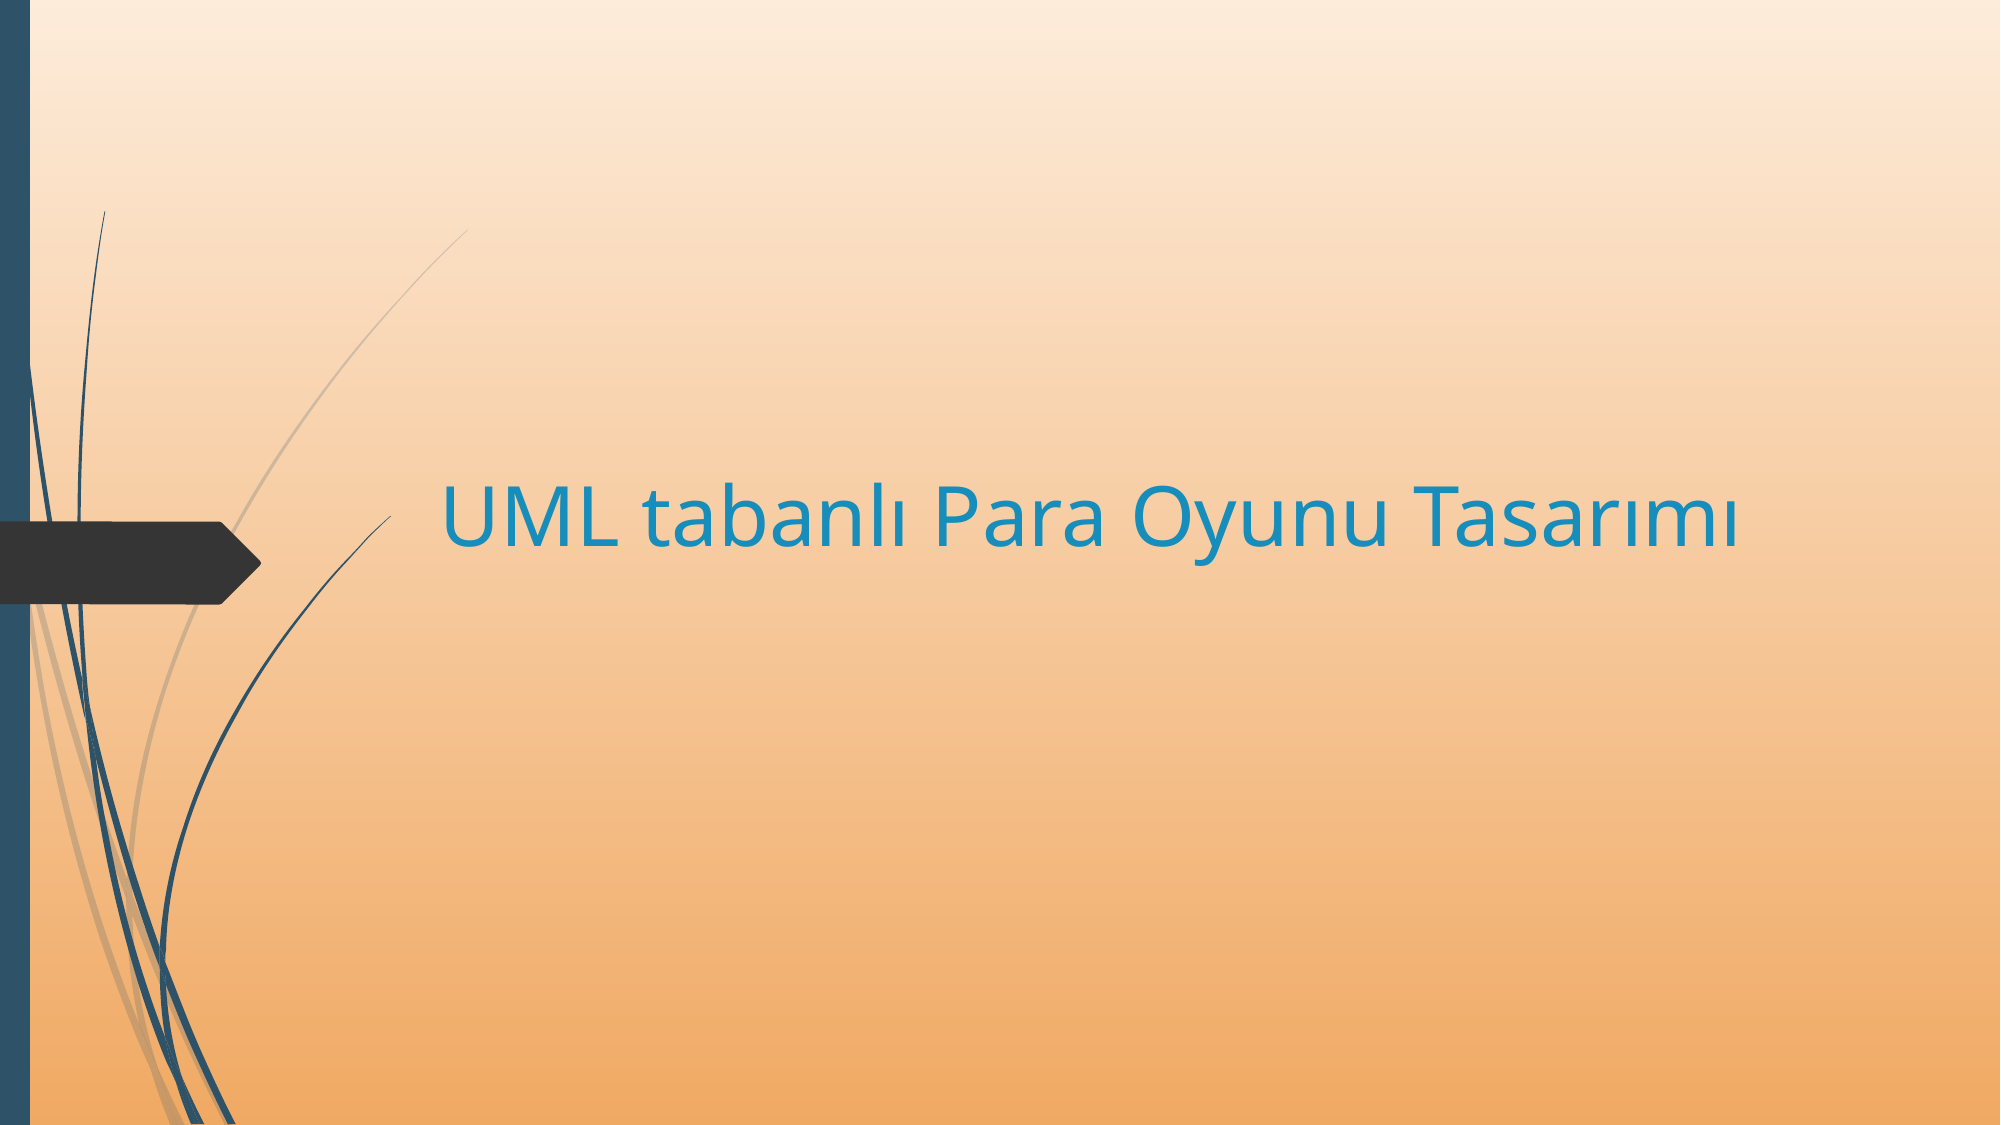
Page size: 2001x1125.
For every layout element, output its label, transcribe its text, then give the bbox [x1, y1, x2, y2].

title UML tabanlı Para Oyunu Tasarımı [424, 337, 1888, 579]
